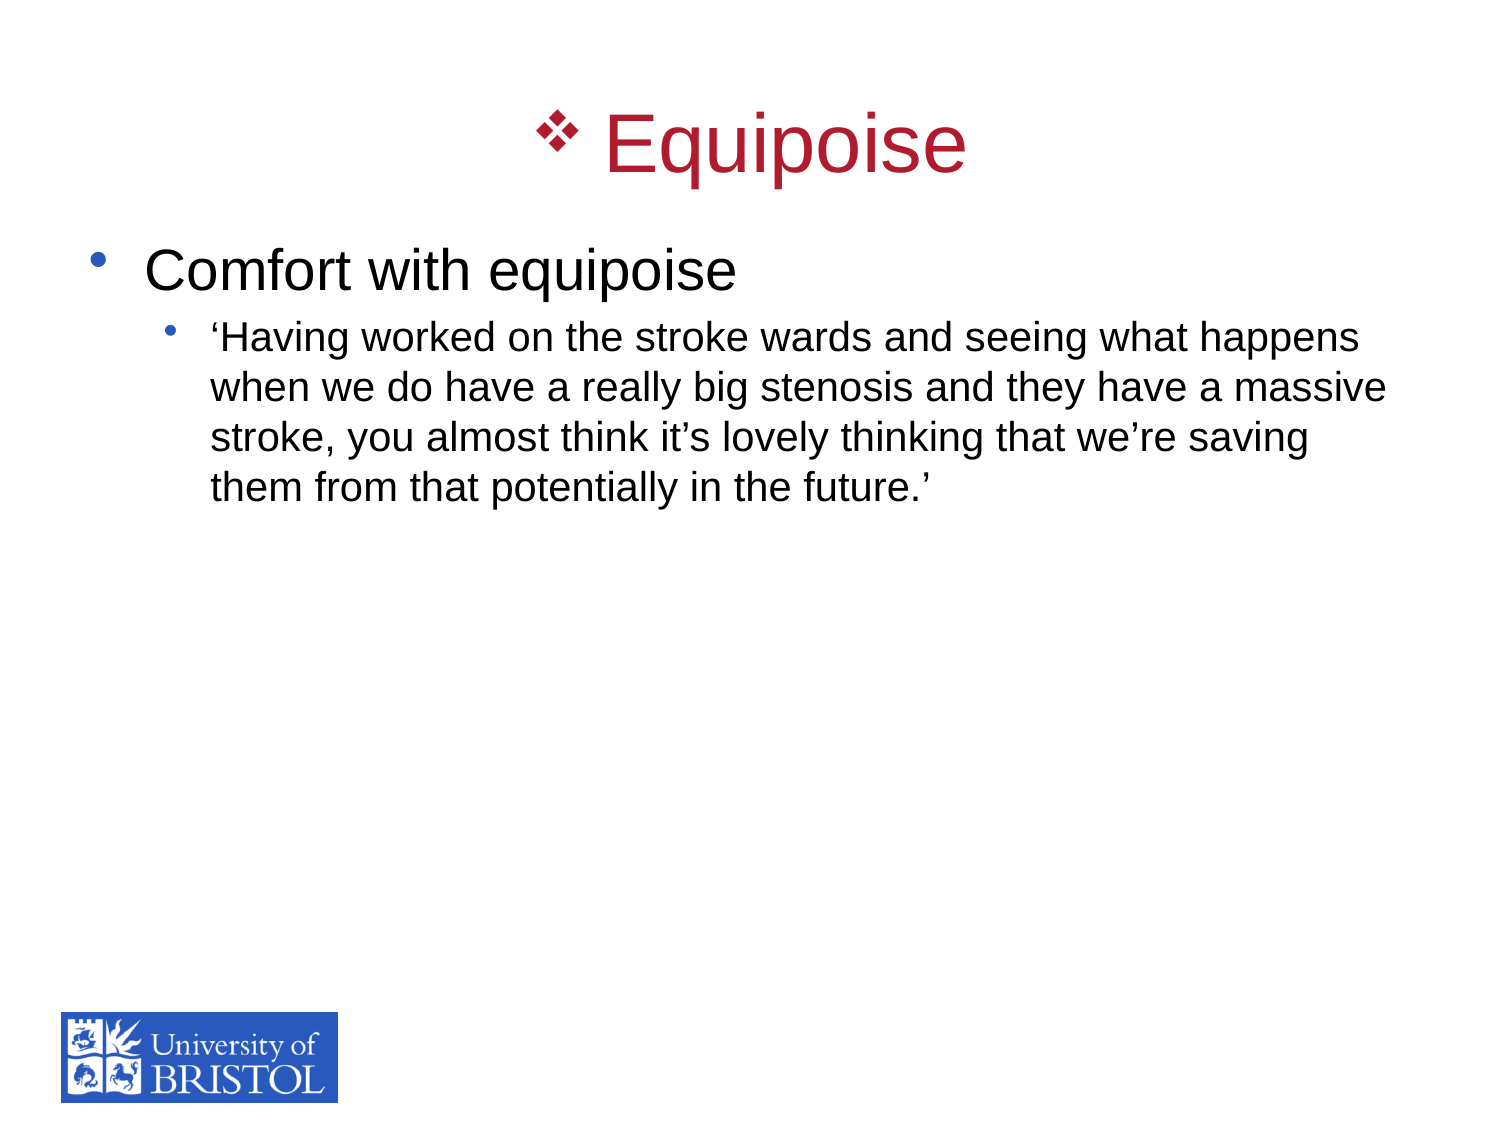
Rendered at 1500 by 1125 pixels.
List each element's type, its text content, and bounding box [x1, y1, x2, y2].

picture [61, 1012, 338, 1103]
title Equipoise [75, 45, 1425, 233]
list Comfort with equipoise ‘Having worked on the stroke wards and seeing what happens when we do have a really big stenosis and they have a massive stroke, you almost think it’s lovely thinking that we’re saving them from that potentially in the future.’ [73, 224, 1424, 926]
